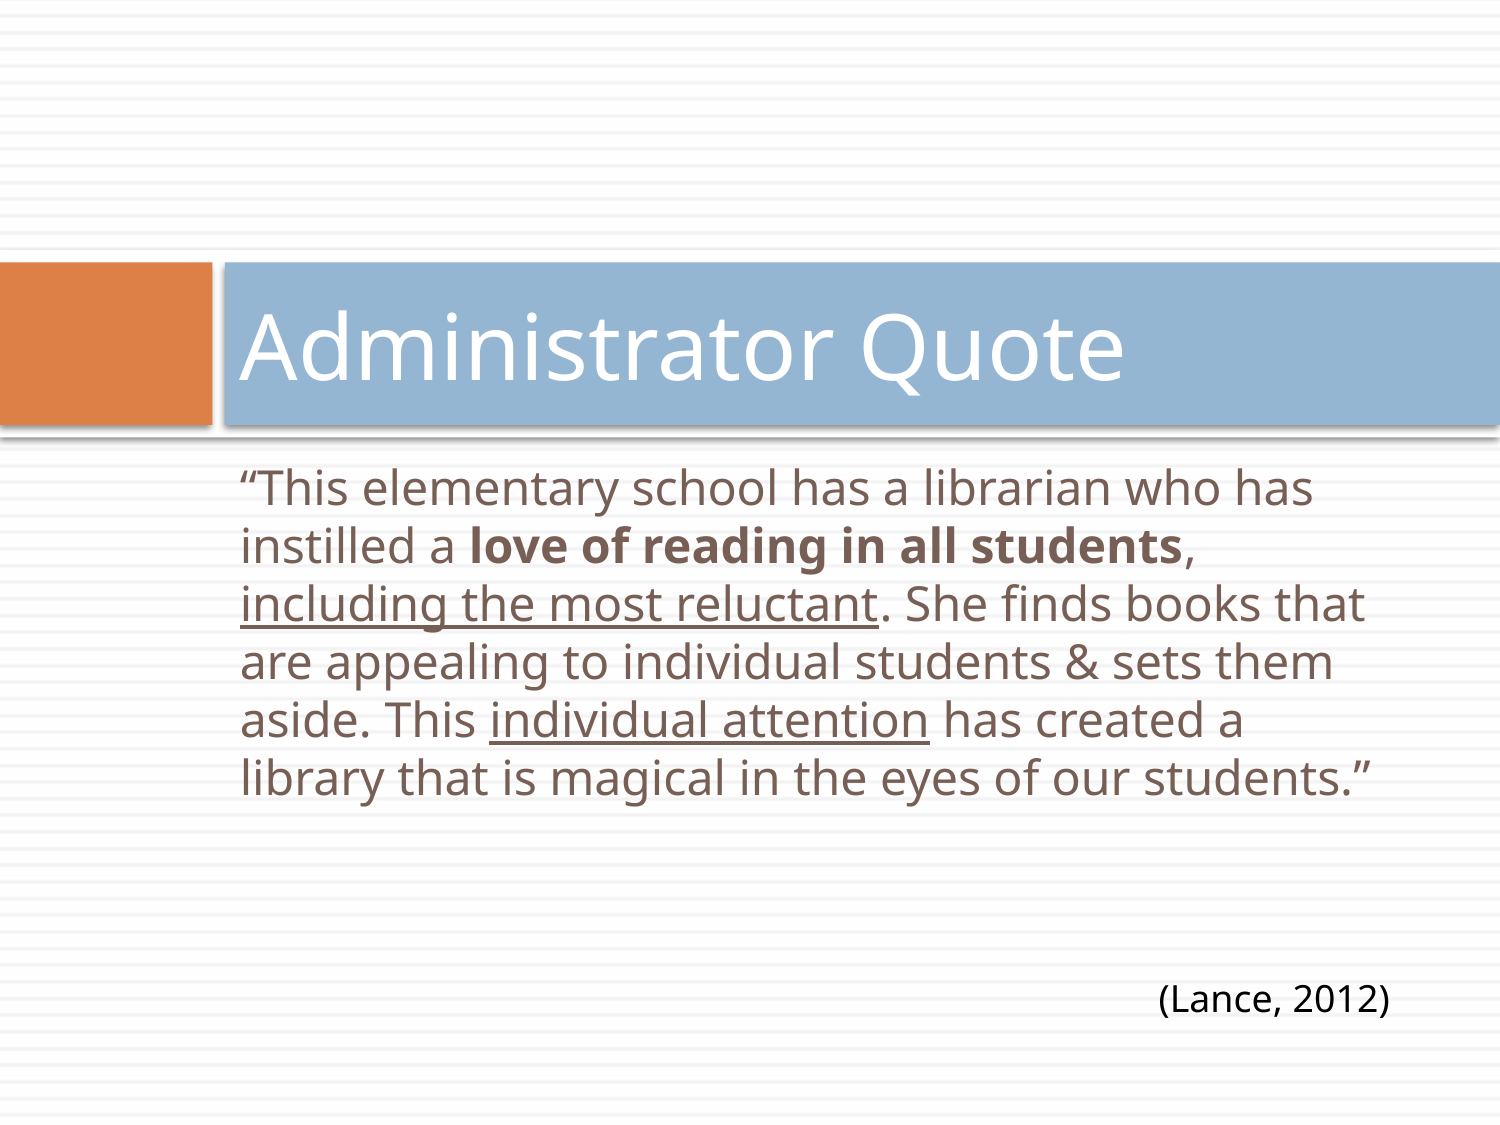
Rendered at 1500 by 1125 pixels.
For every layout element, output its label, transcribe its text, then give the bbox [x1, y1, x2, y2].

title Administrator Quote [225, 262, 1475, 425]
list “This elementary school has a librarian who has instilled a love of reading in all students, including the most reluctant. She finds books that are appealing to individual students & sets them aside. This individual attention has created a library that is magical in the eyes of our students.” [225, 450, 1394, 821]
text_box (Lance, 2012) [1143, 967, 1405, 1028]
